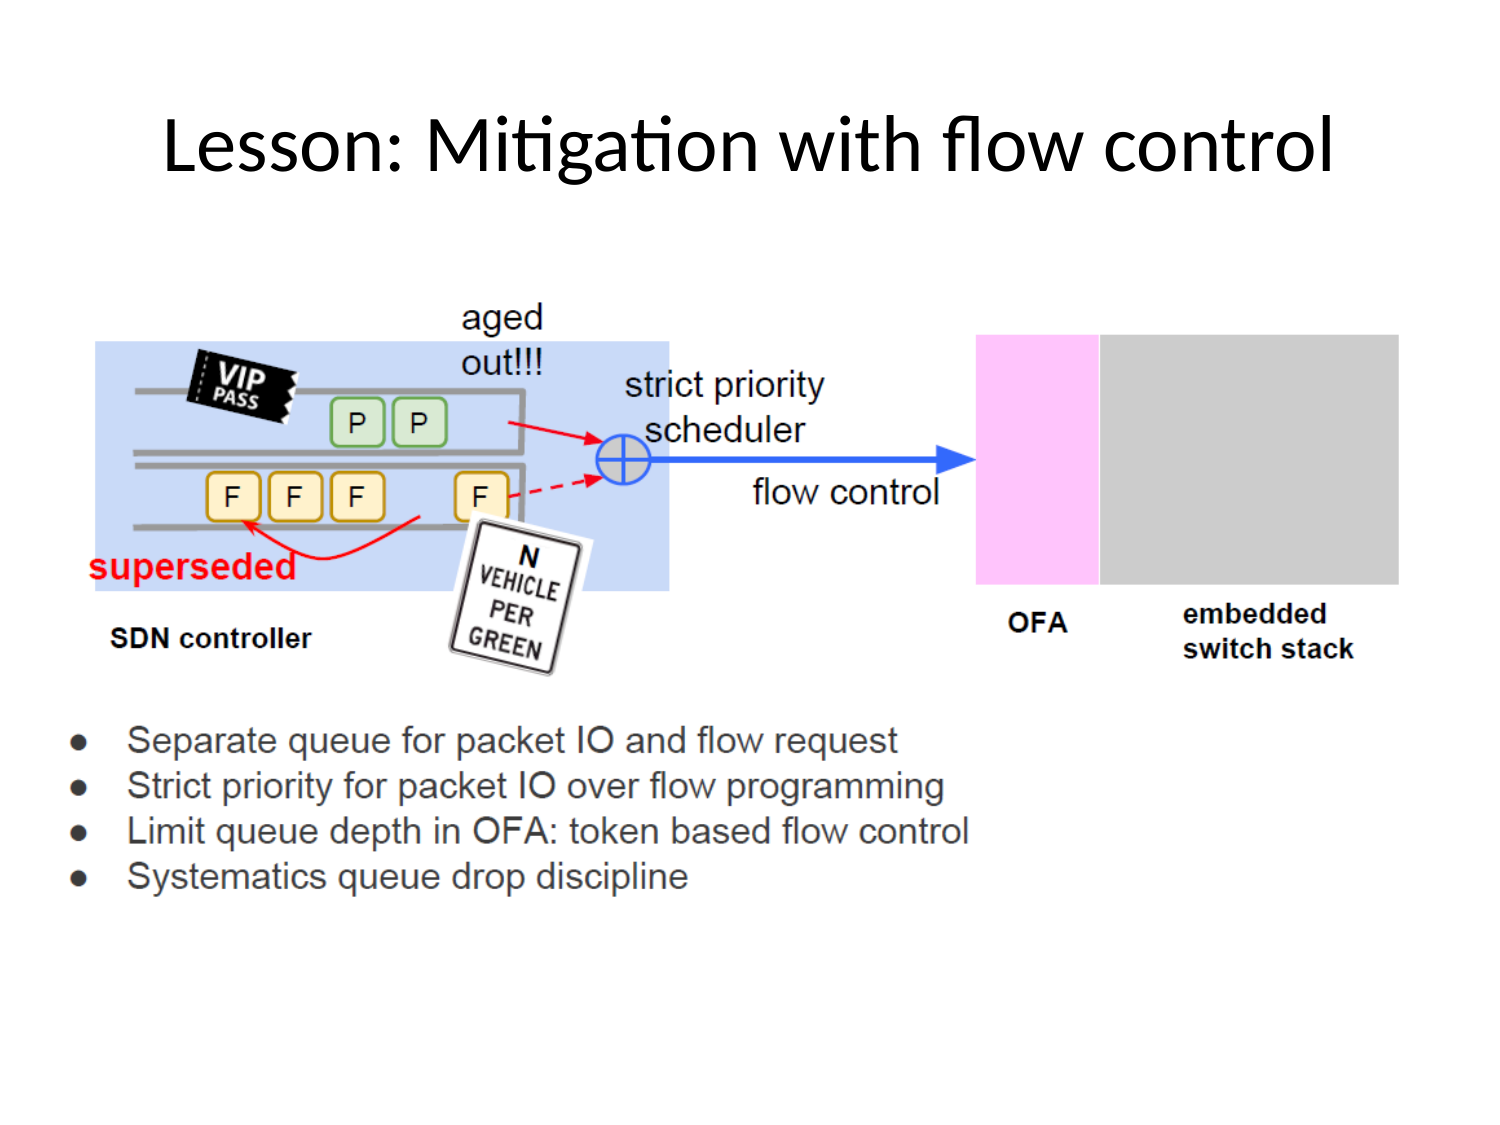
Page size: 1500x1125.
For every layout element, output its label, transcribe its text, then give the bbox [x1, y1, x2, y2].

picture [49, 287, 1430, 902]
title Lesson: Mitigation with flow control [75, 45, 1425, 233]
